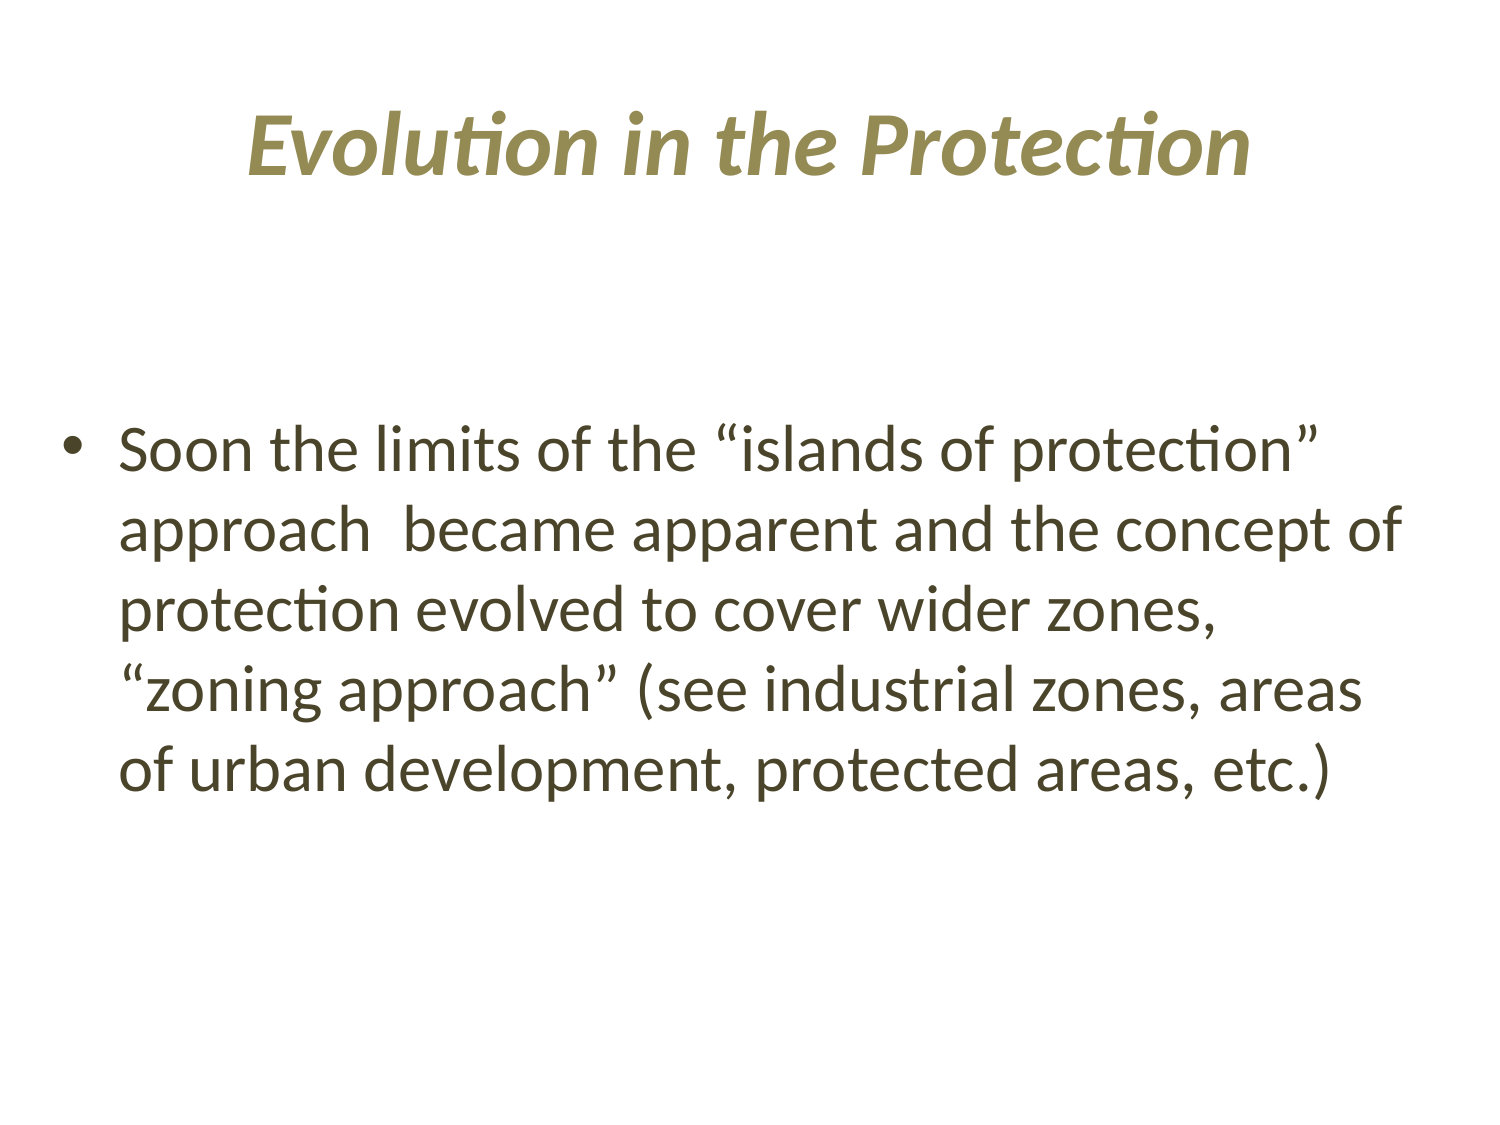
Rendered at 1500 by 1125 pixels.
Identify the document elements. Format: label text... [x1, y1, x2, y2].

title Evolution in the Protection [75, 45, 1425, 233]
list Soon the limits of the “islands of protection” approach became apparent and the concept of protection evolved to cover wider zones, “zoning approach” (see industrial zones, areas of urban development, protected areas, etc.) [46, 397, 1446, 1009]
